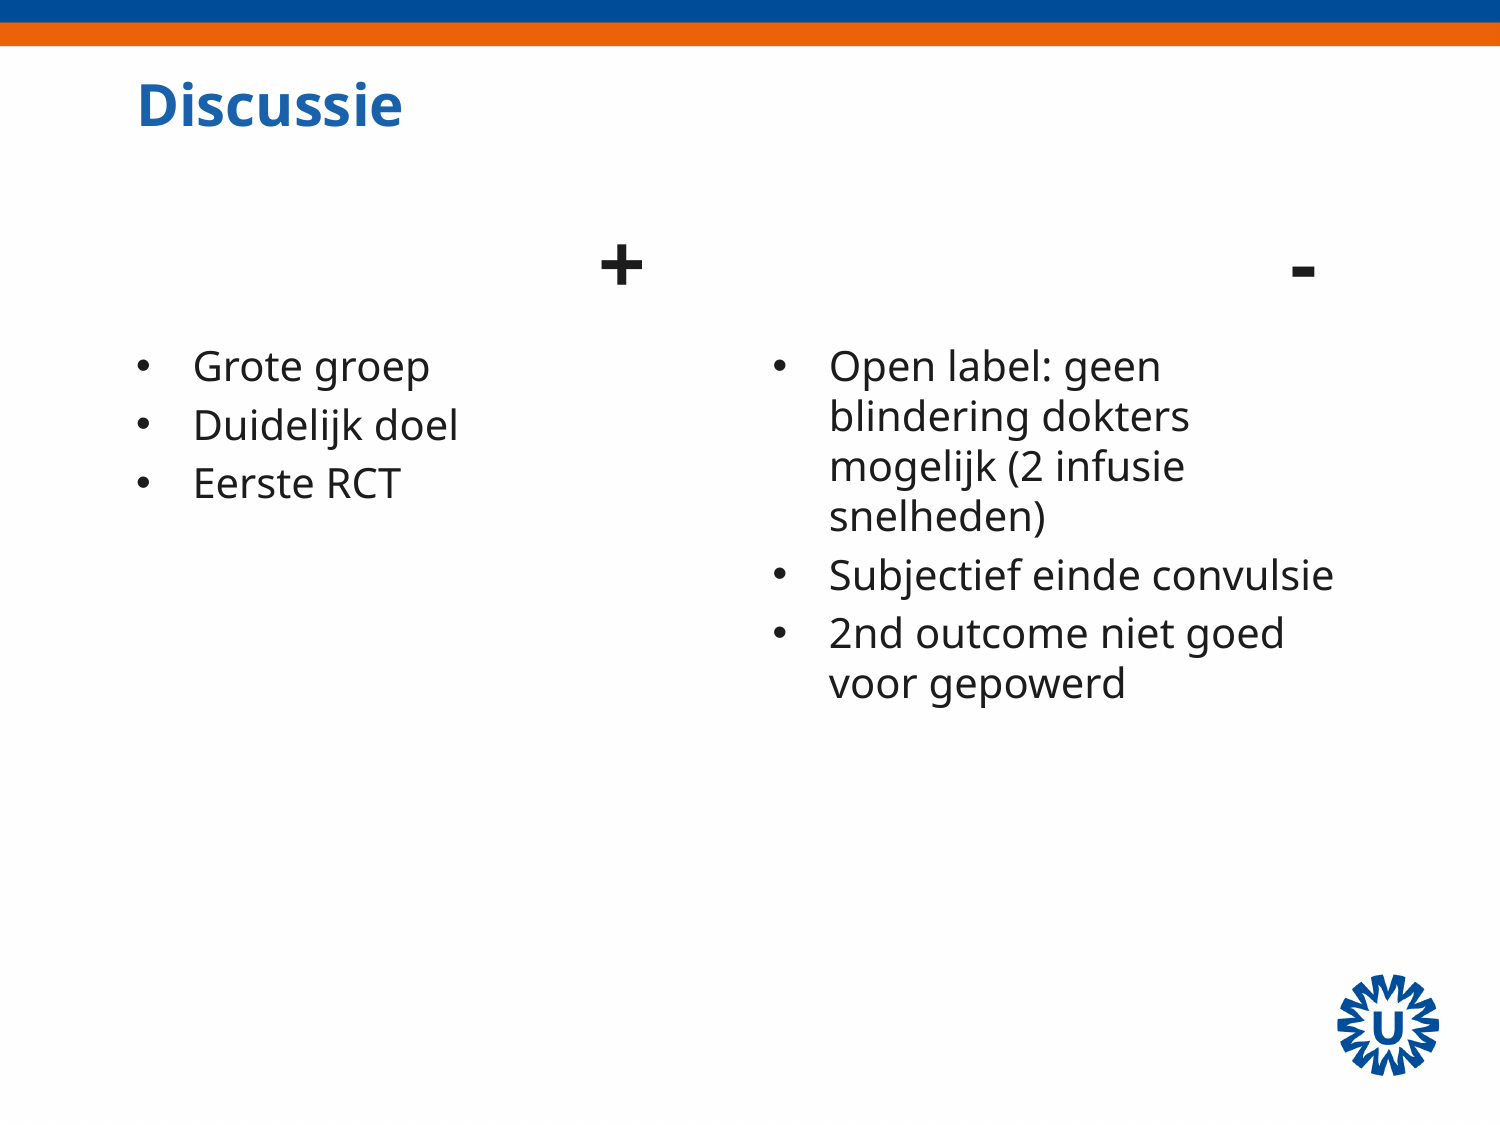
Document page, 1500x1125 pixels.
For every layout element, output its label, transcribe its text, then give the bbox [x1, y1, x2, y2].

list - [757, 213, 1360, 319]
list + [121, 213, 724, 319]
title Discussie [121, 60, 1359, 195]
list Open label: geen blindering dokters mogelijk (2 infusie snelheden) Subjectief einde convulsie 2nd outcome niet goed voor gepowerd [757, 332, 1360, 898]
list Grote groep Duidelijk doel Eerste RCT [121, 332, 724, 898]
picture [0, 0, 1500, 1125]
